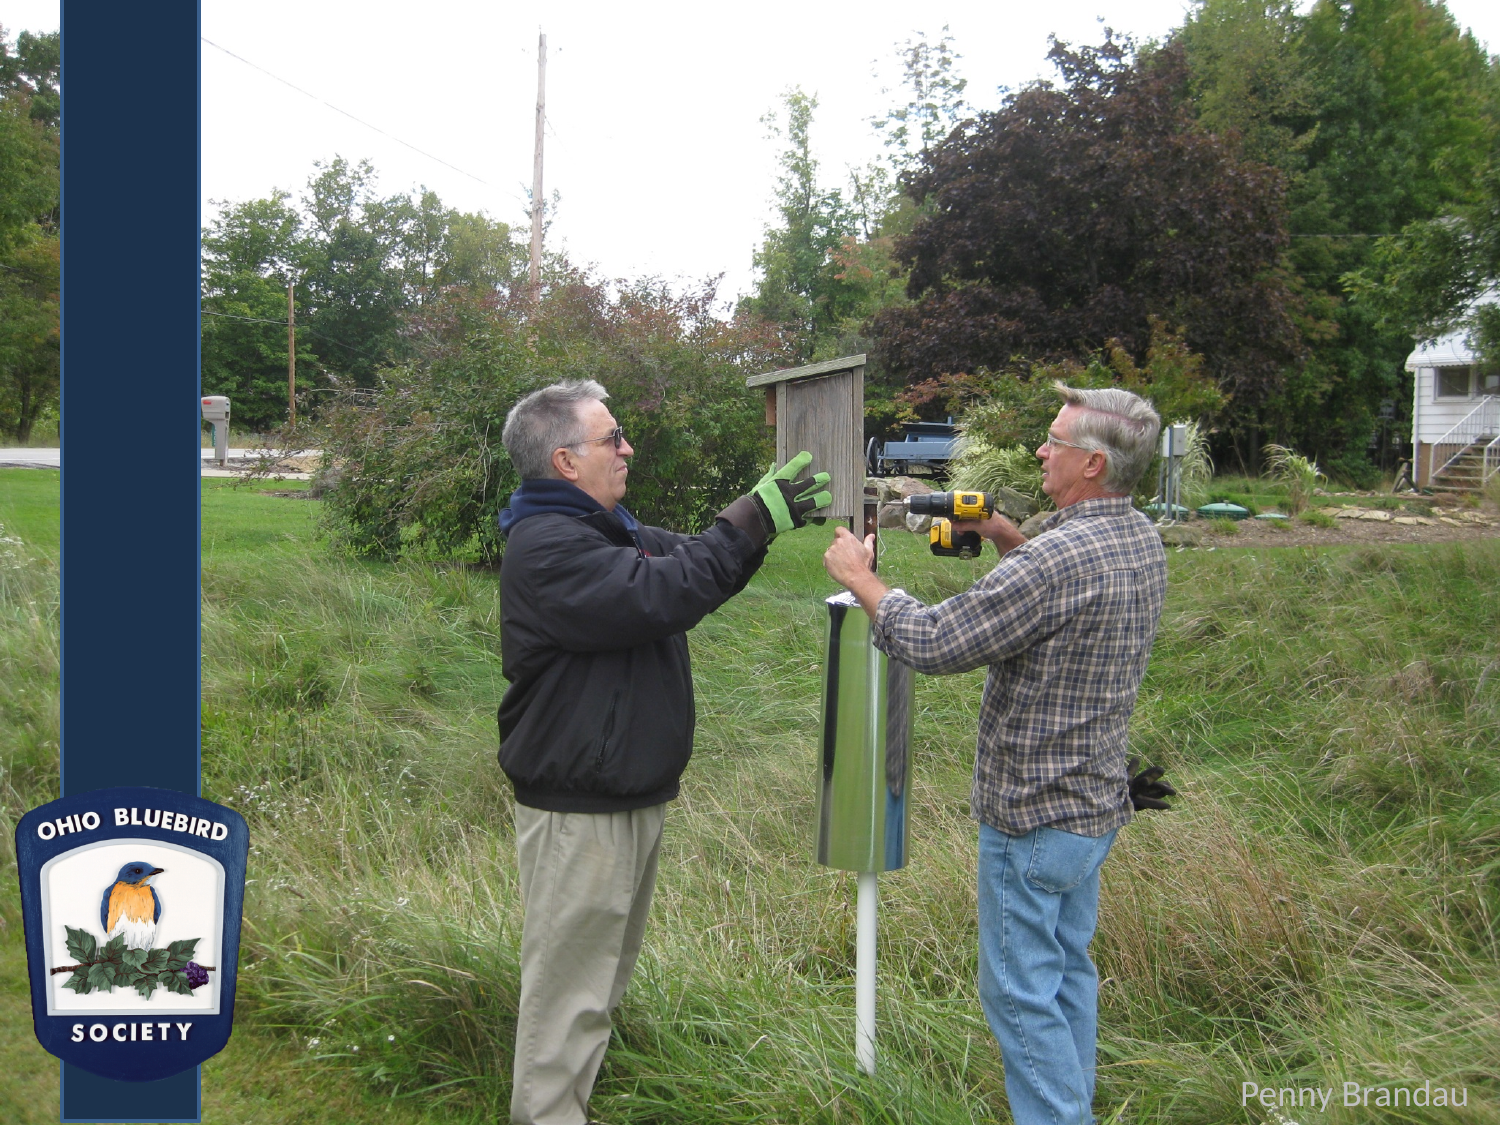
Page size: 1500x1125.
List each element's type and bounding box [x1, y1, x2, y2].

picture [0, 0, 1500, 1125]
text_box [0, 0, 262, 1122]
